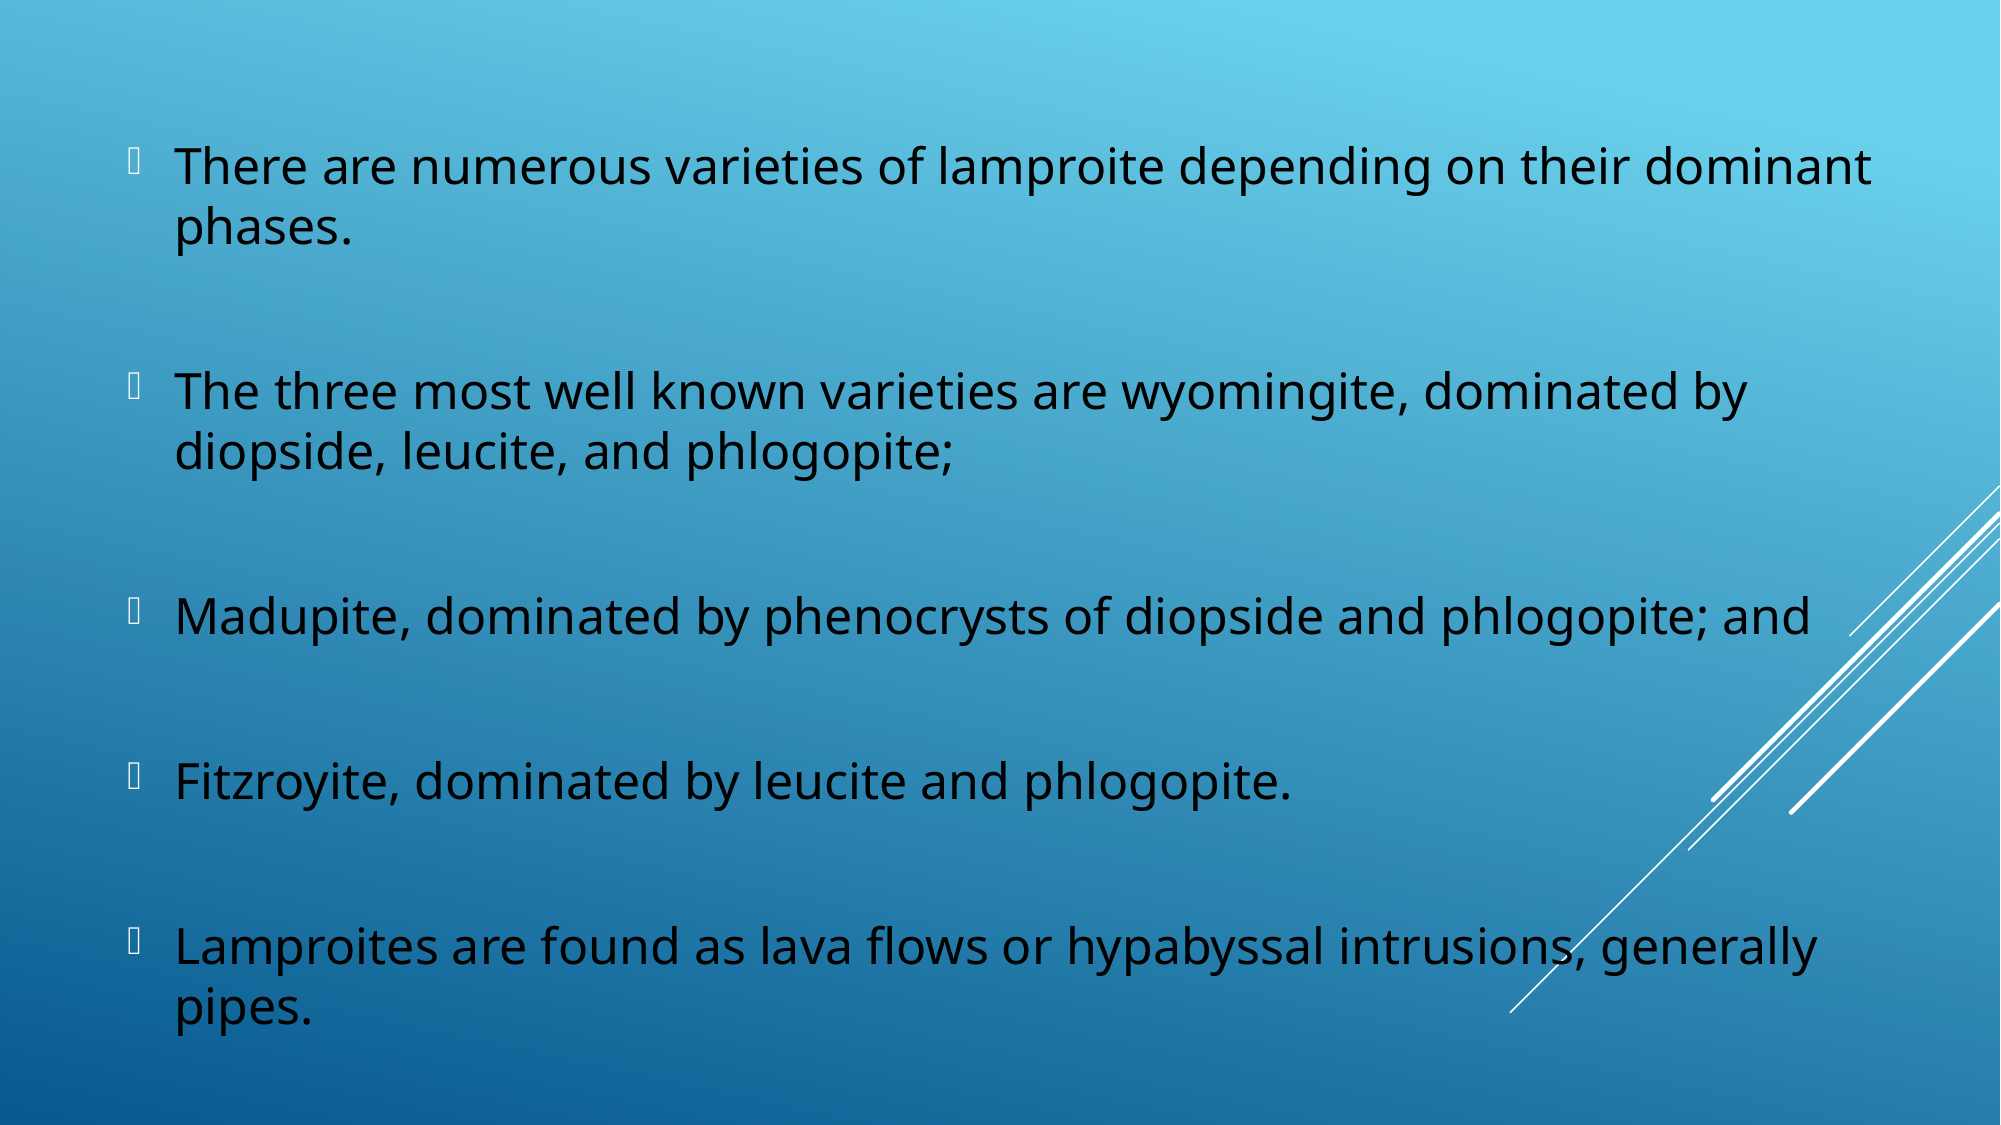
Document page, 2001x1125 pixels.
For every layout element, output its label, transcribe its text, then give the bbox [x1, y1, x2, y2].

list There are numerous varieties of lamproite depending on their dominant phases. The three most well known varieties are wyomingite, dominated by diopside, leucite, and phlogopite; Madupite, dominated by phenocrysts of diopside and phlogopite; and Fitzroyite, dominated by leucite and phlogopite. Lamproites are found as lava flows or hypabyssal intrusions, generally pipes. [112, 112, 1932, 1057]
